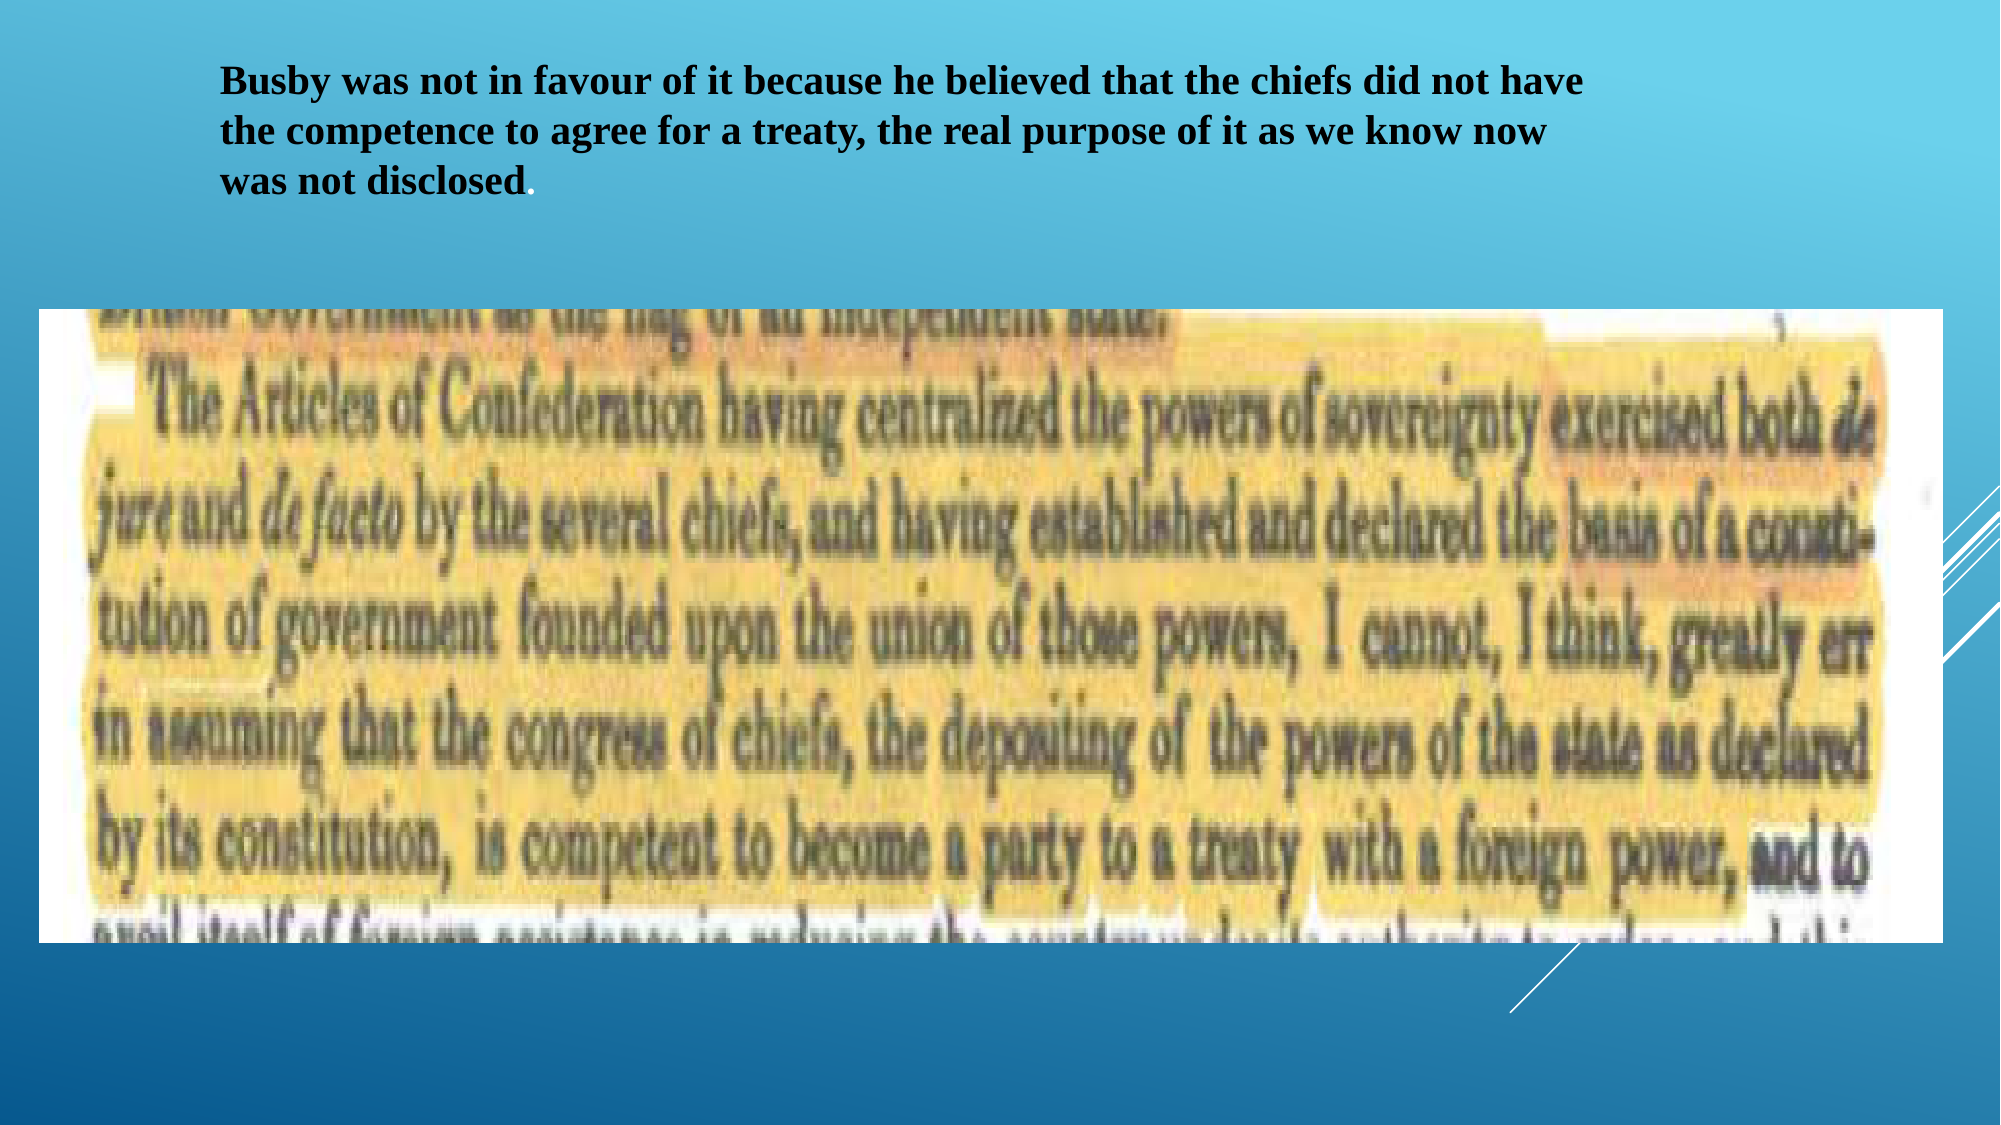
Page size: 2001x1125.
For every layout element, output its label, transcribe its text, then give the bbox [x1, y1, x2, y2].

picture [39, 308, 1943, 943]
text_box Busby was not in favour of it because he believed that the chiefs did not have the competence to agree for a treaty, the real purpose of it as we know now was not disclosed. [204, 0, 1608, 210]
